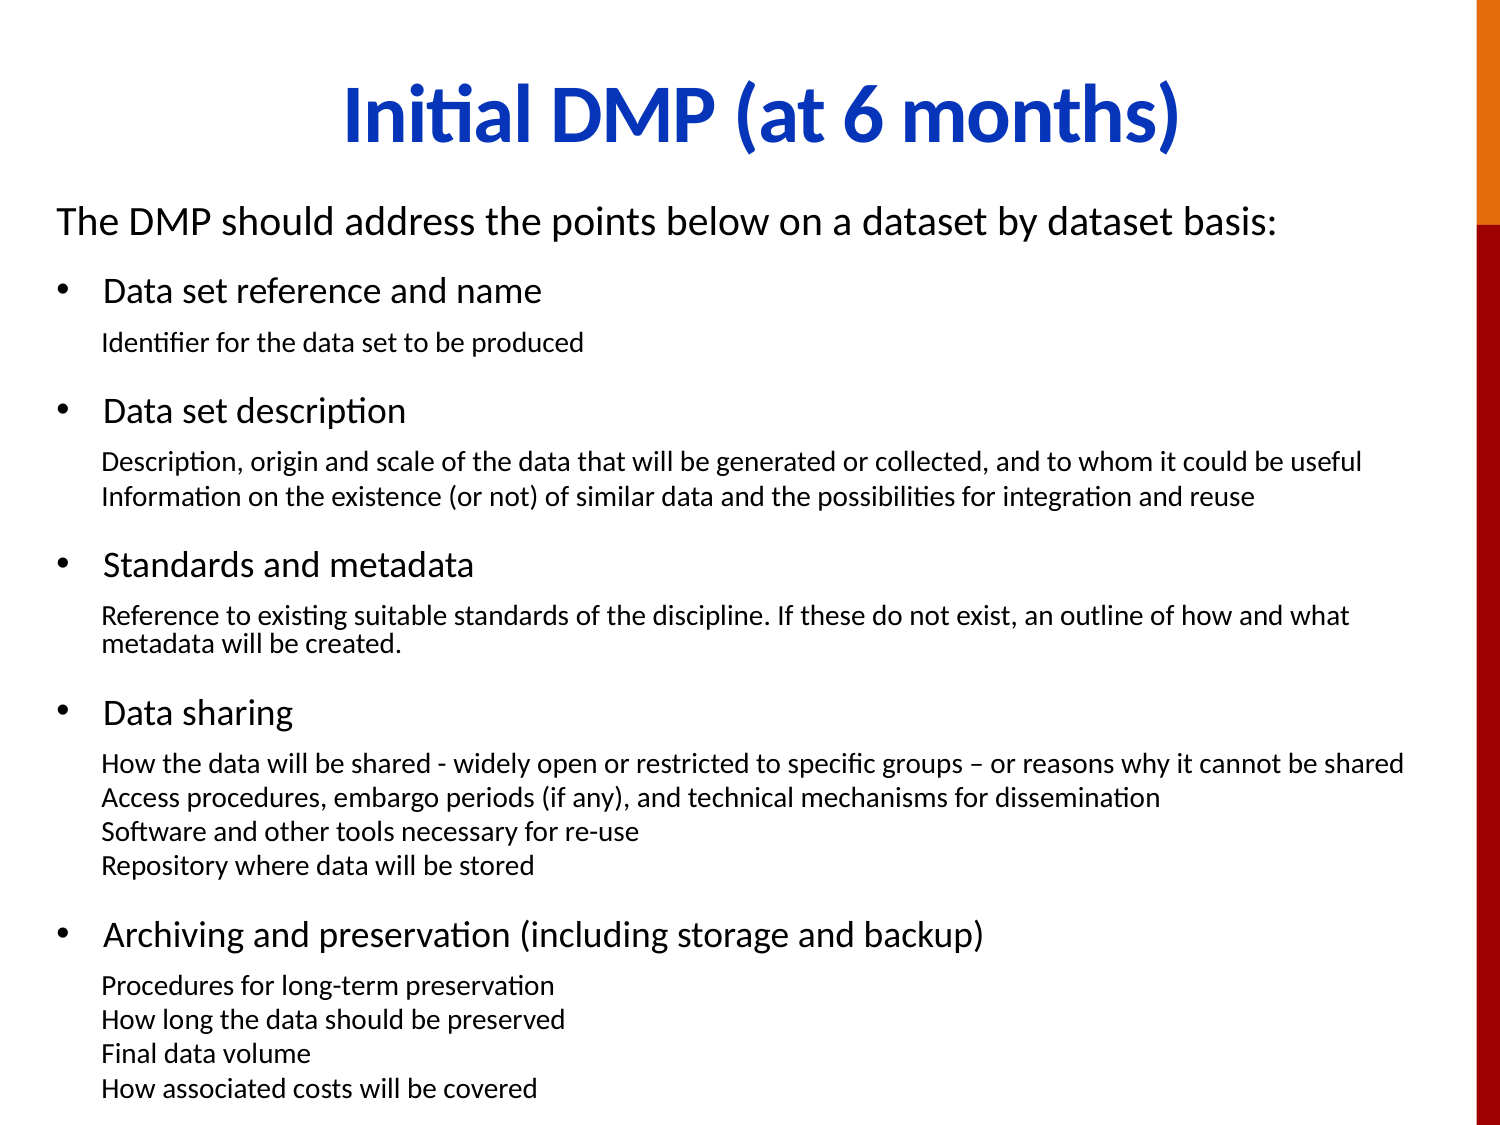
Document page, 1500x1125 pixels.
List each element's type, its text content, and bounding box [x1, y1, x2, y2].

list The DMP should address the points below on a dataset by dataset basis: Data set reference and name Identifier for the data set to be produced Data set description Description, origin and scale of the data that will be generated or collected, and to whom it could be useful Information on the existence (or not) of similar data and the possibilities for integration and reuse Standards and metadata Reference to existing suitable standards of the discipline. If these do not exist, an outline of how and what metadata will be created. Data sharing How the data will be shared - widely open or restricted to specific groups – or reasons why it cannot be shared Access procedures, embargo periods (if any), and technical mechanisms for dissemination Software and other tools necessary for re-use Repository where data will be stored Archiving and preservation (including storage and backup) Procedures for long-term preservation How long the data should be preserved Final data volume How associated costs will be covered [41, 196, 1442, 1019]
title Initial DMP (at 6 months) [76, 54, 1449, 167]
